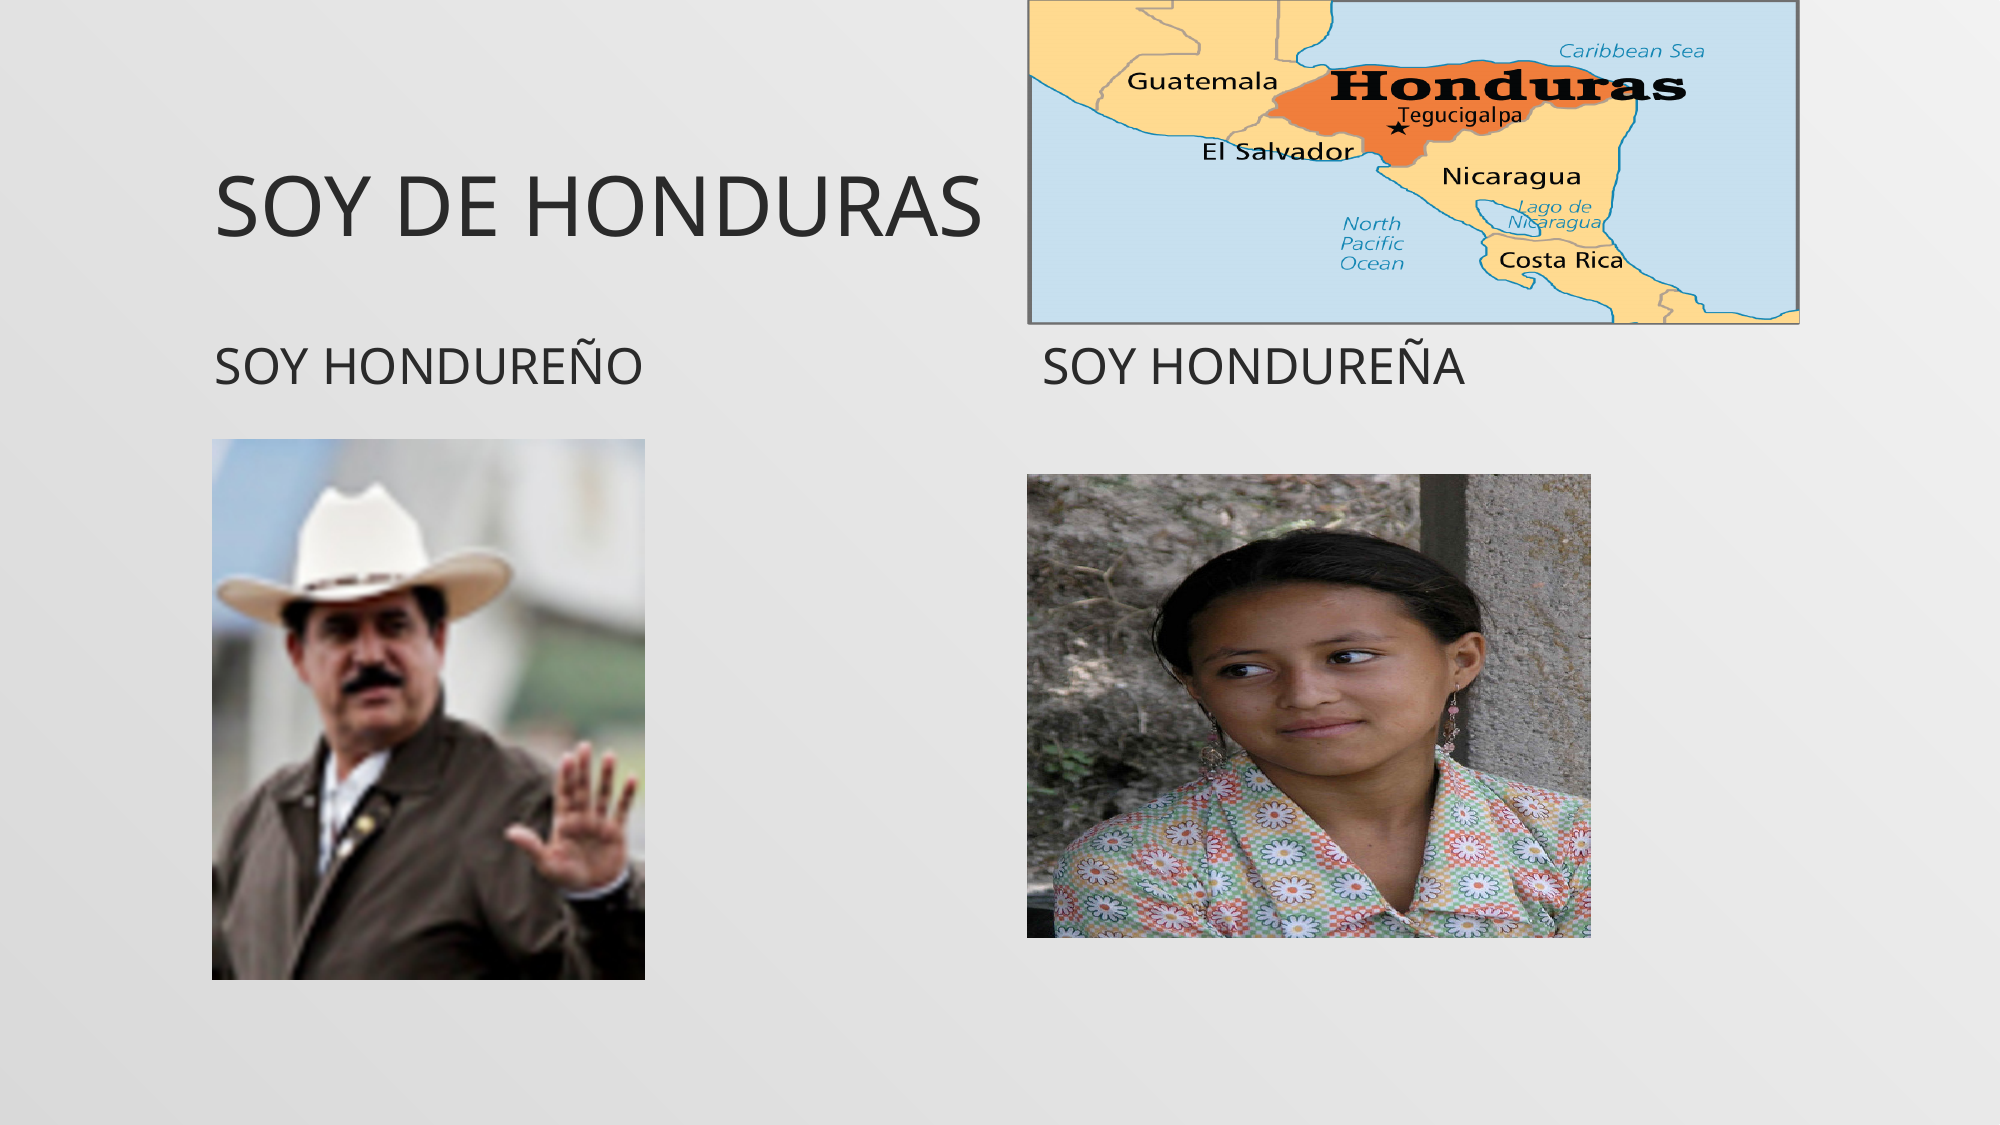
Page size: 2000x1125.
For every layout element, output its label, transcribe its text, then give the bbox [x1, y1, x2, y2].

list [212, 439, 645, 980]
list Soy hondureño [199, 299, 973, 438]
picture [1027, 474, 1591, 938]
list Soy hondureña [1027, 325, 1800, 438]
title Soy de Honduras [199, 45, 1027, 263]
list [1027, 0, 1800, 325]
